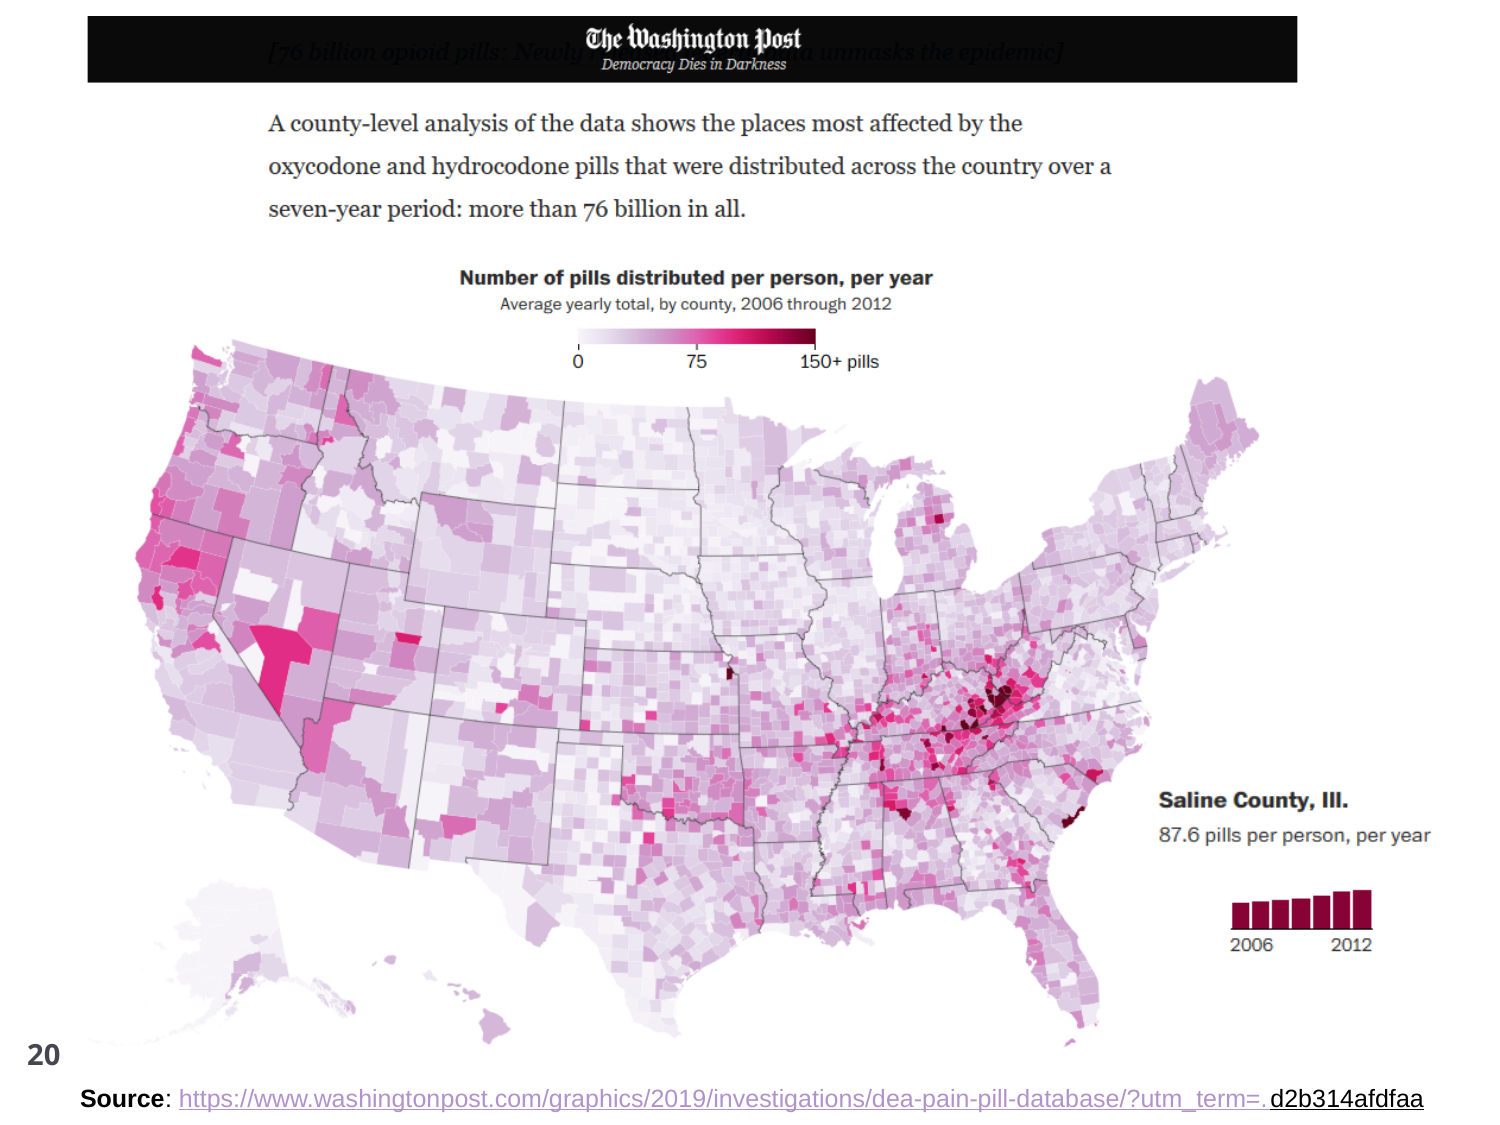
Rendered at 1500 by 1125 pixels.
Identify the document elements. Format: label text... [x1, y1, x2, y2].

slide_number 20 [0, 1025, 83, 1088]
picture [87, 15, 1443, 1071]
text_box Source: https://www.washingtonpost.com/graphics/2019/investigations/dea-pain-pill-database/?utm_term=.d2b314afdfaa. [65, 1074, 1442, 1125]
